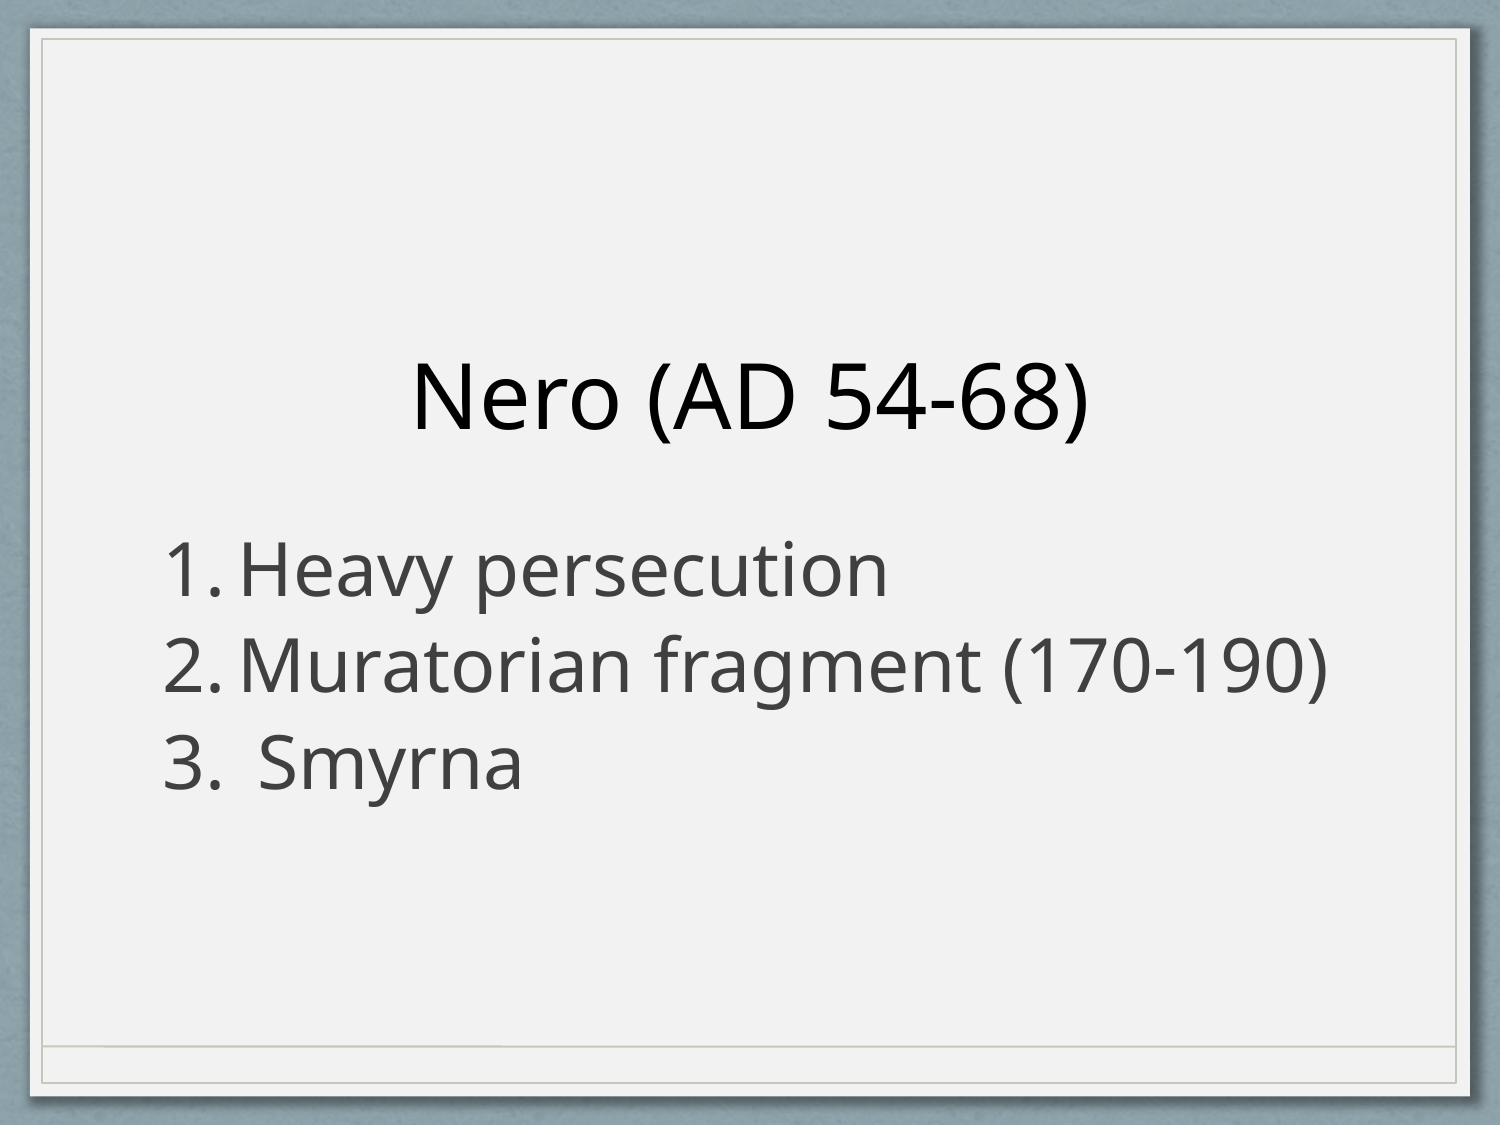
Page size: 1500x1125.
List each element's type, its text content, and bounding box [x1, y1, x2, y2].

list Heavy persecution Muratorian fragment (170-190) Smyrna [147, 514, 1353, 761]
title Nero (AD 54-68) [147, 224, 1353, 500]
